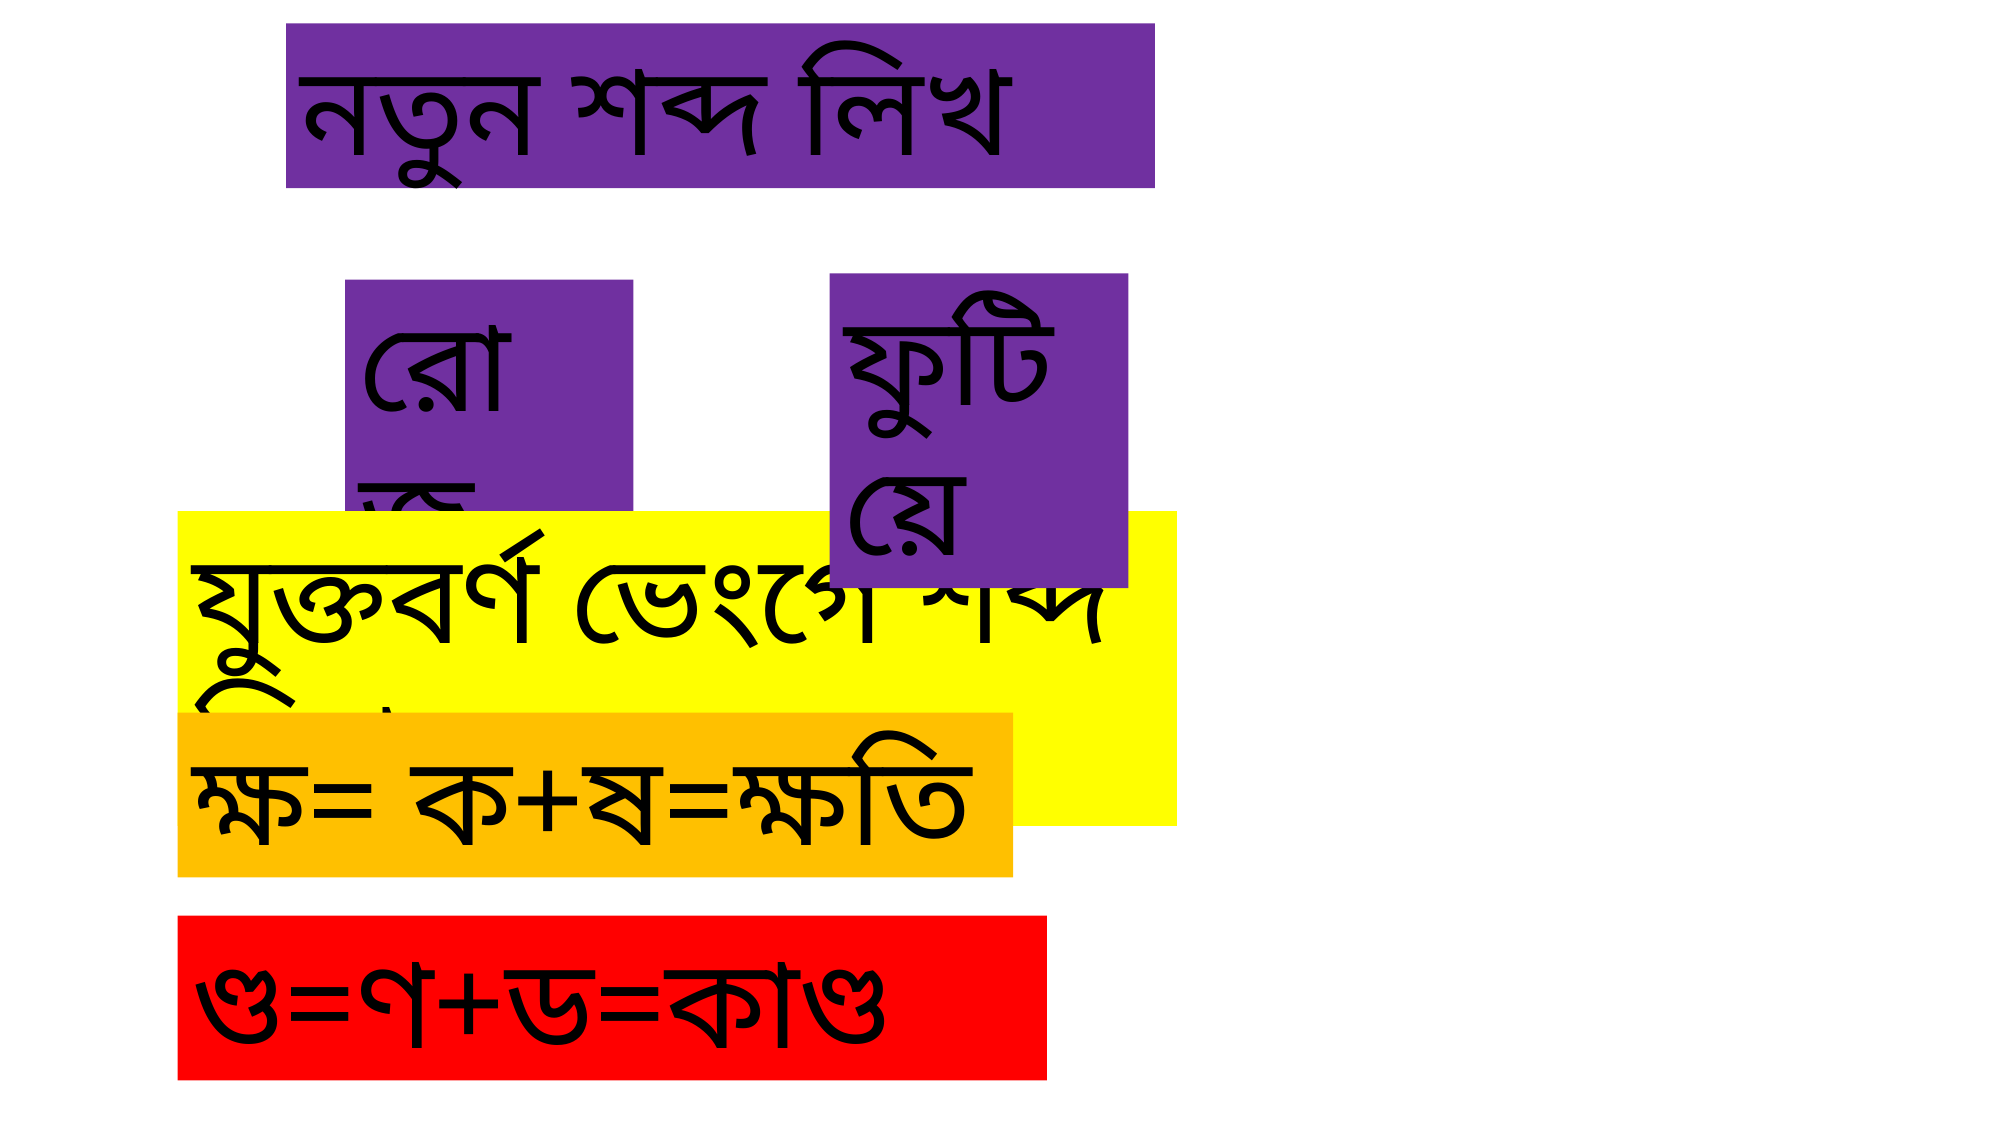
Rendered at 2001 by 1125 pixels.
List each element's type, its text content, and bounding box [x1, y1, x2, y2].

text_box ফুটিয়ে [829, 273, 1129, 589]
text_box রোজ [345, 279, 634, 511]
text_box যুক্তবর্ণ ভেংগে শব্দ লিখ [177, 511, 1177, 826]
text_box ক্ষ= ক+ষ=ক্ষতি [177, 712, 1014, 878]
text_box ণ্ড=ণ+ড=কাণ্ড [177, 915, 1047, 1081]
text_box নতুন শব্দ লিখ [286, 23, 1155, 189]
